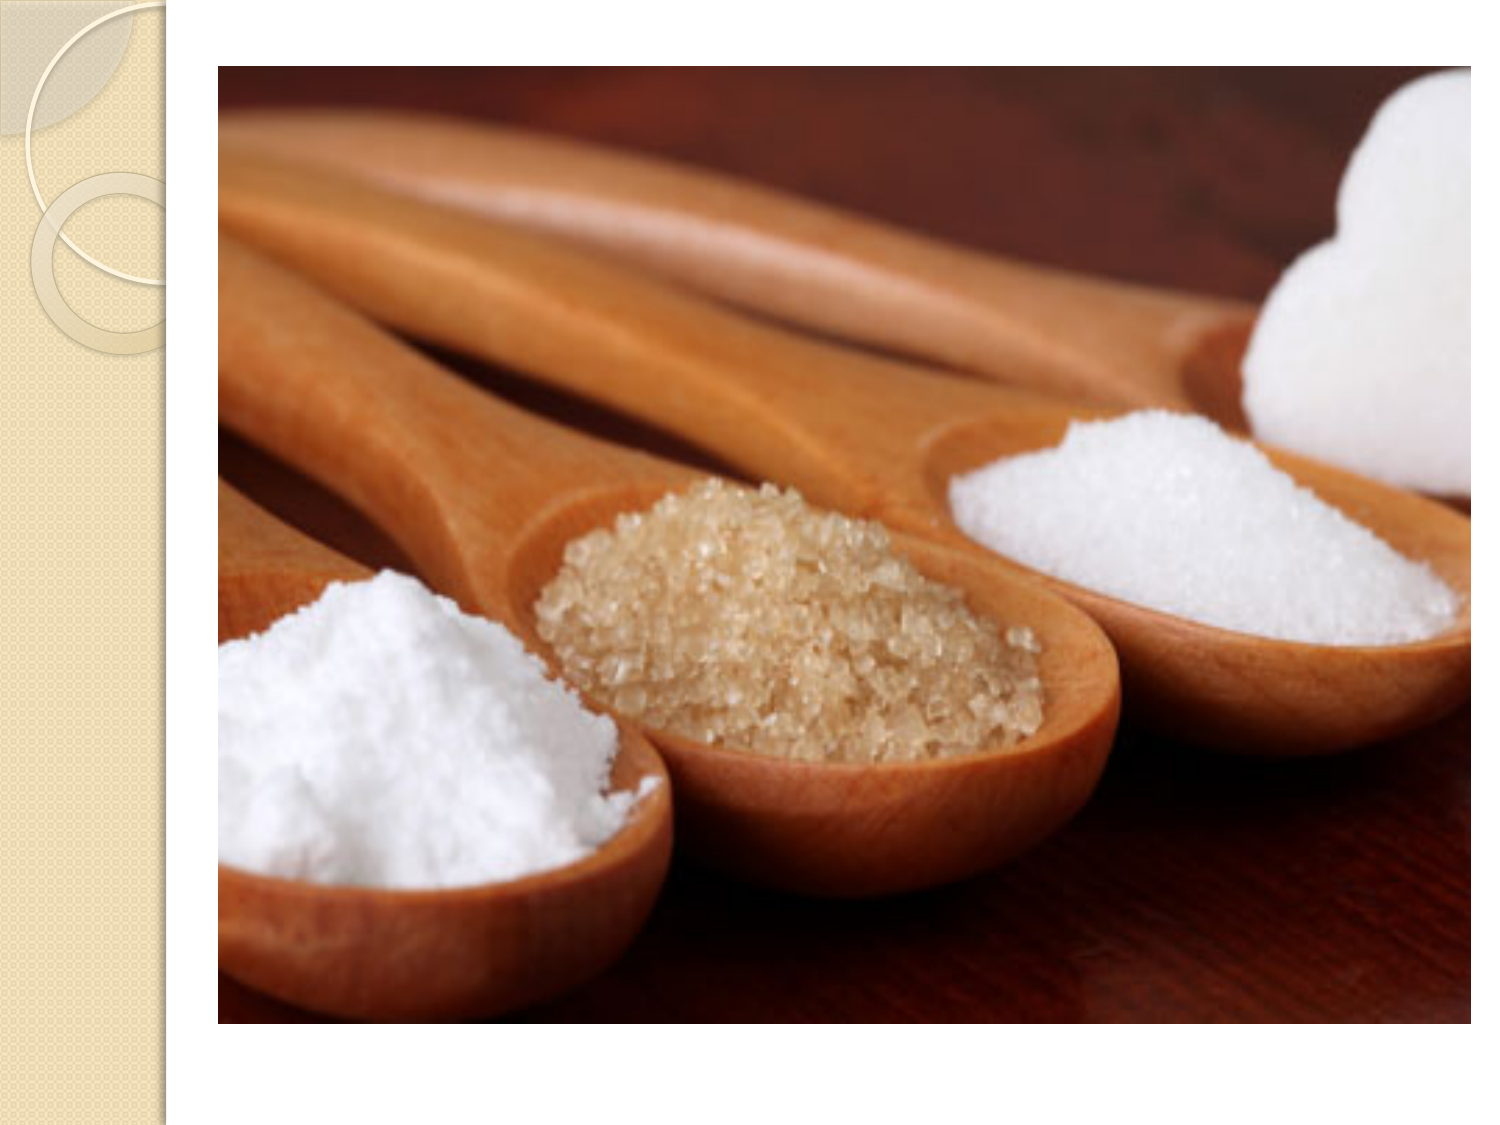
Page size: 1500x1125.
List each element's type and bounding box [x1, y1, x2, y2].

list [218, 66, 1471, 1024]
